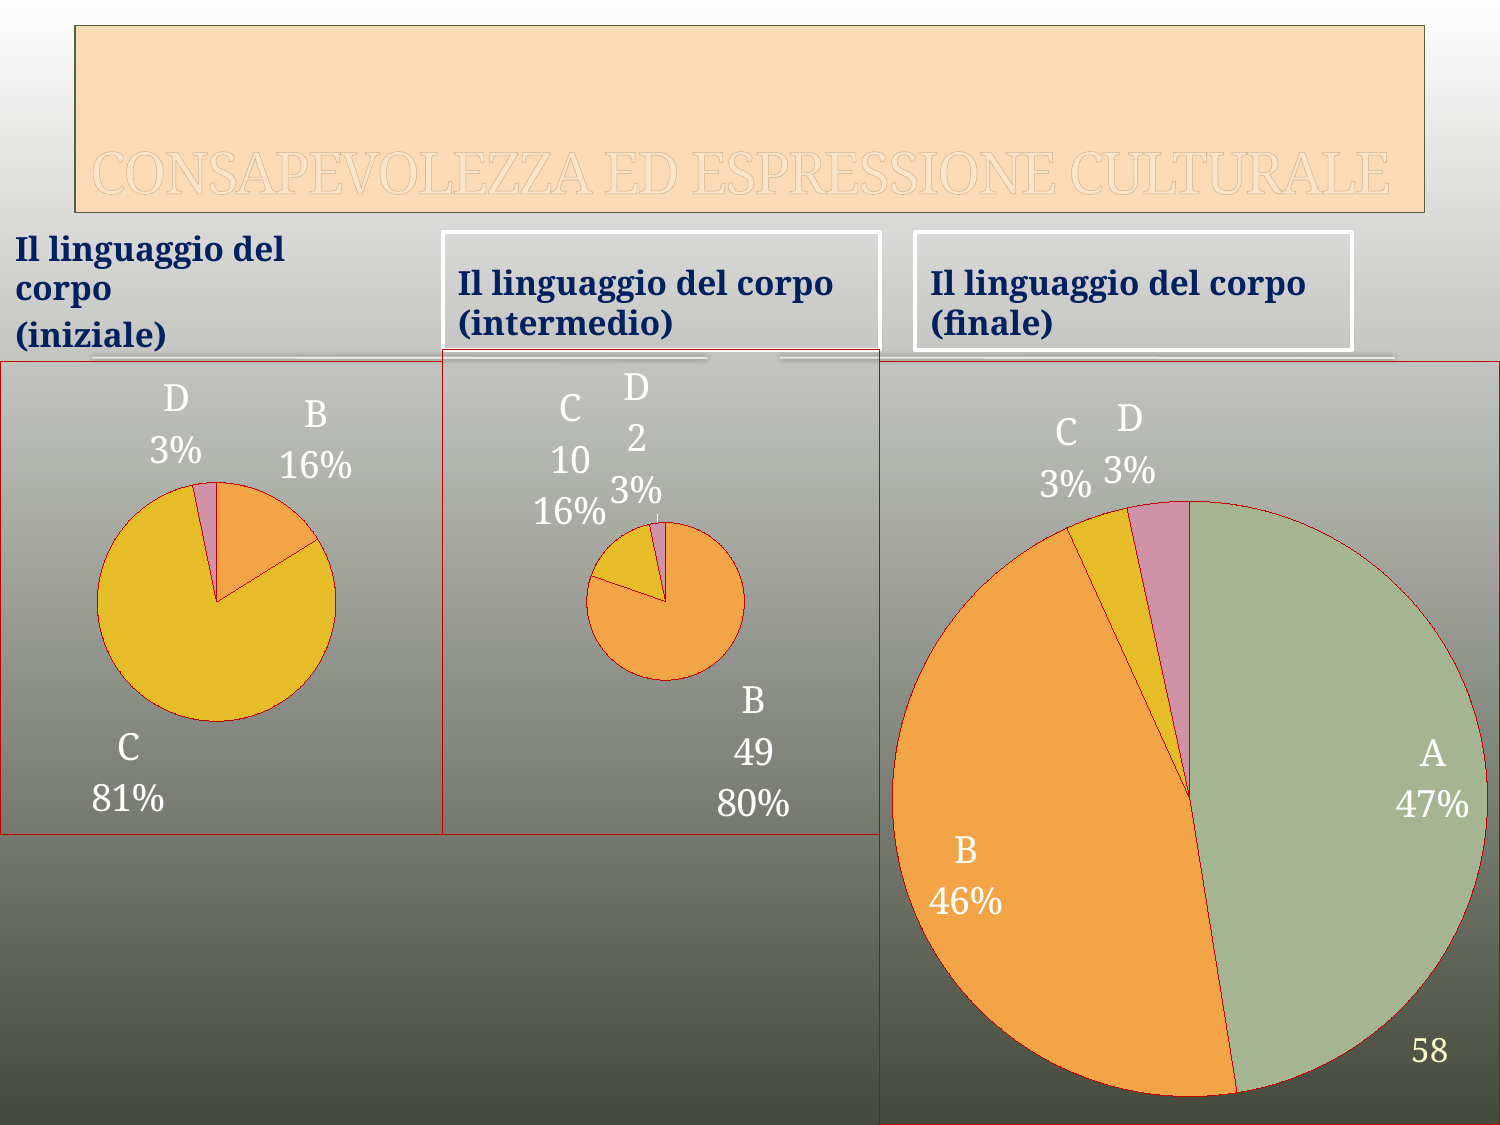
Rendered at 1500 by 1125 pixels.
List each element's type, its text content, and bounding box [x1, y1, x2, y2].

chart [1, 363, 441, 834]
chart [444, 352, 879, 834]
title CONSAPEVOLEZZA ED ESPRESSIONE CULTURALE [74, 25, 1425, 213]
chart [880, 363, 1500, 1125]
list Il linguaggio del corpo (finale) [913, 230, 1354, 350]
list Il linguaggio del corpo (intermedio) [441, 230, 882, 343]
text_box Il linguaggio del corpo (iniziale) [0, 219, 384, 354]
